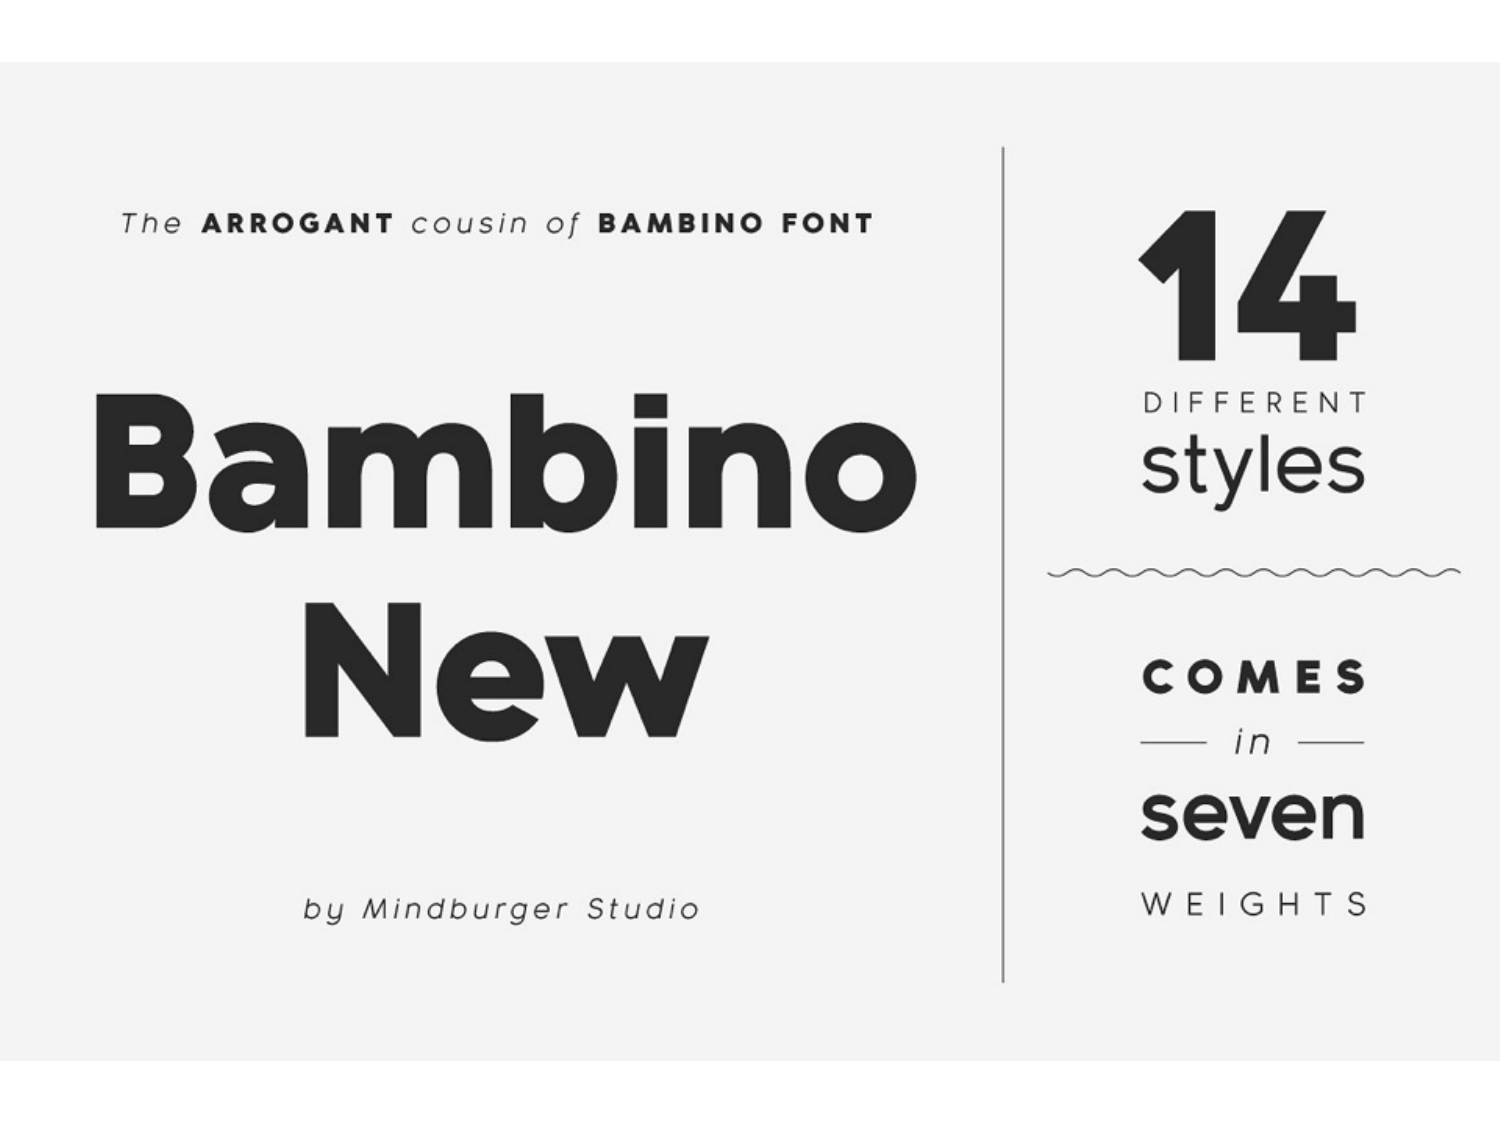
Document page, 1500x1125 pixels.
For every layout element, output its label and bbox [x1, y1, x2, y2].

picture [0, 62, 1500, 1061]
